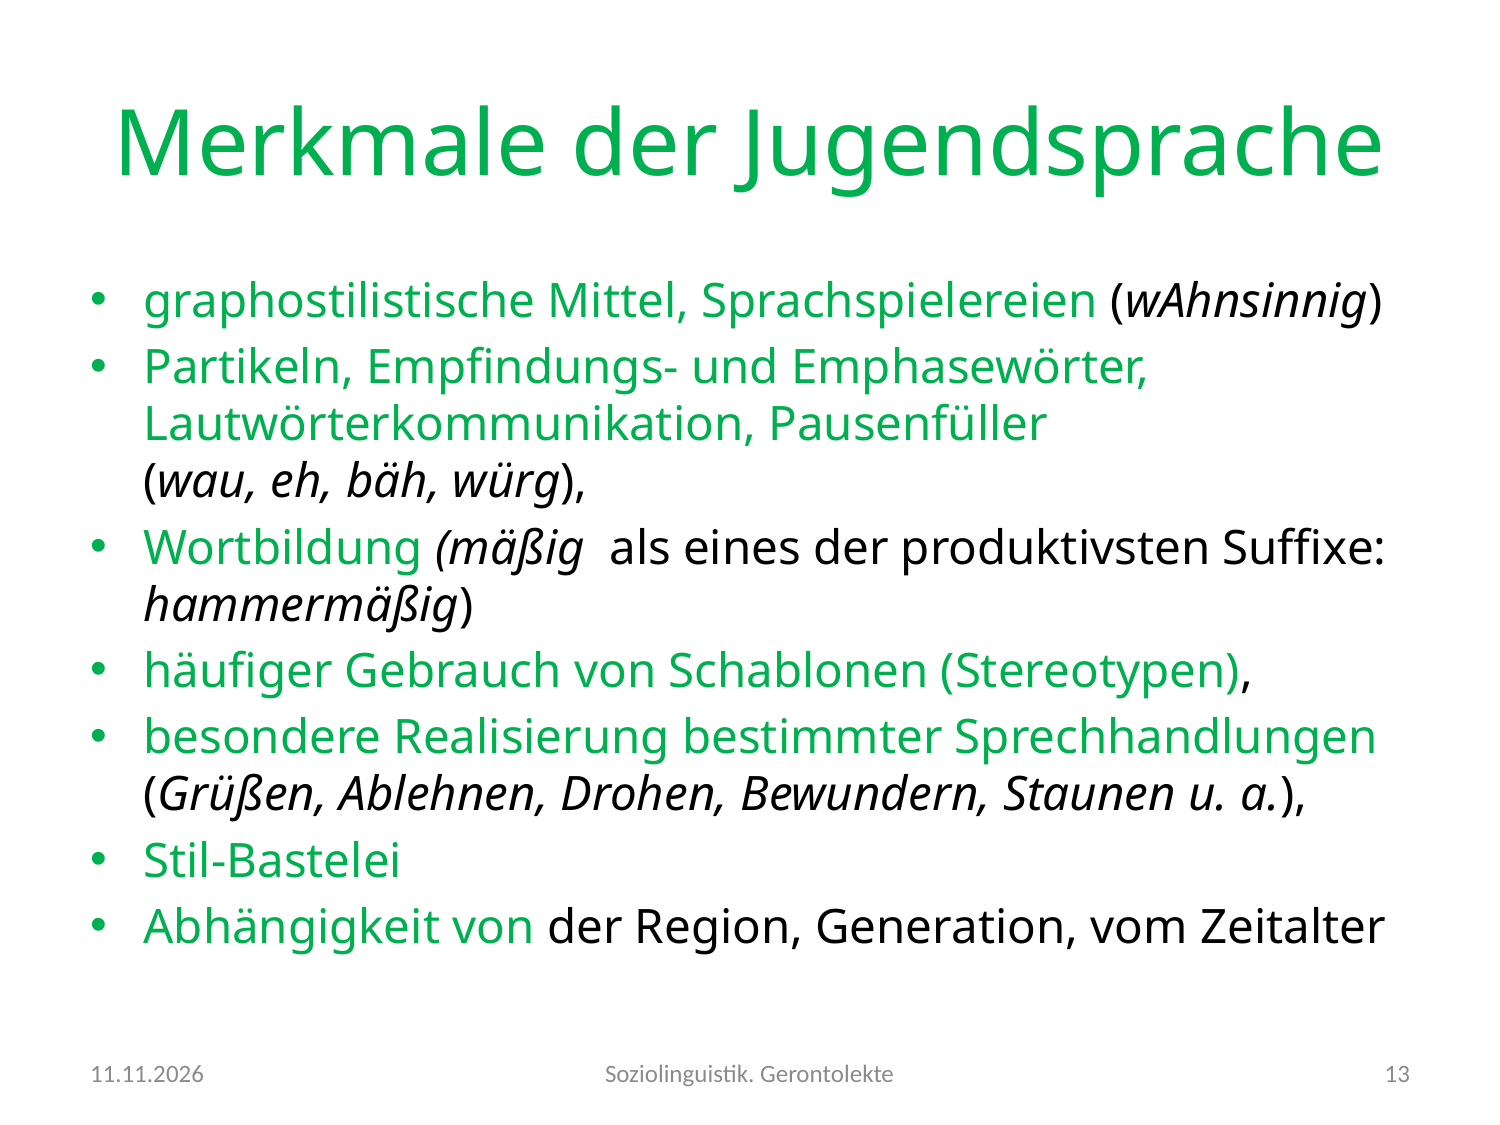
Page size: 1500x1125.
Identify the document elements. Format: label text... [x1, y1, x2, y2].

slide_number 13 [1074, 1042, 1425, 1103]
list graphostilistische Mittel, Sprachspielereien (wAhnsinnig) Partikeln, Empfindungs- und Emphasewörter, Lautwörterkommunikation, Pausenfüller (wau, eh, bäh, würg), Wortbildung (mäßig als eines der produktivsten Suffixe: hammermäßig) häufiger Gebrauch von Schablonen (Stereotypen), besondere Realisierung bestimmter Sprechhandlungen (Grüßen, Ablehnen, Drohen, Bewundern, Staunen u. a.), Stil-Bastelei Abhängigkeit von der Region, Generation, vom Zeitalter [75, 262, 1425, 1005]
footer Soziolinguistik. Gerontolekte [512, 1042, 988, 1103]
title Merkmale der Jugendsprache [75, 45, 1425, 233]
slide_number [75, 1042, 425, 1103]
